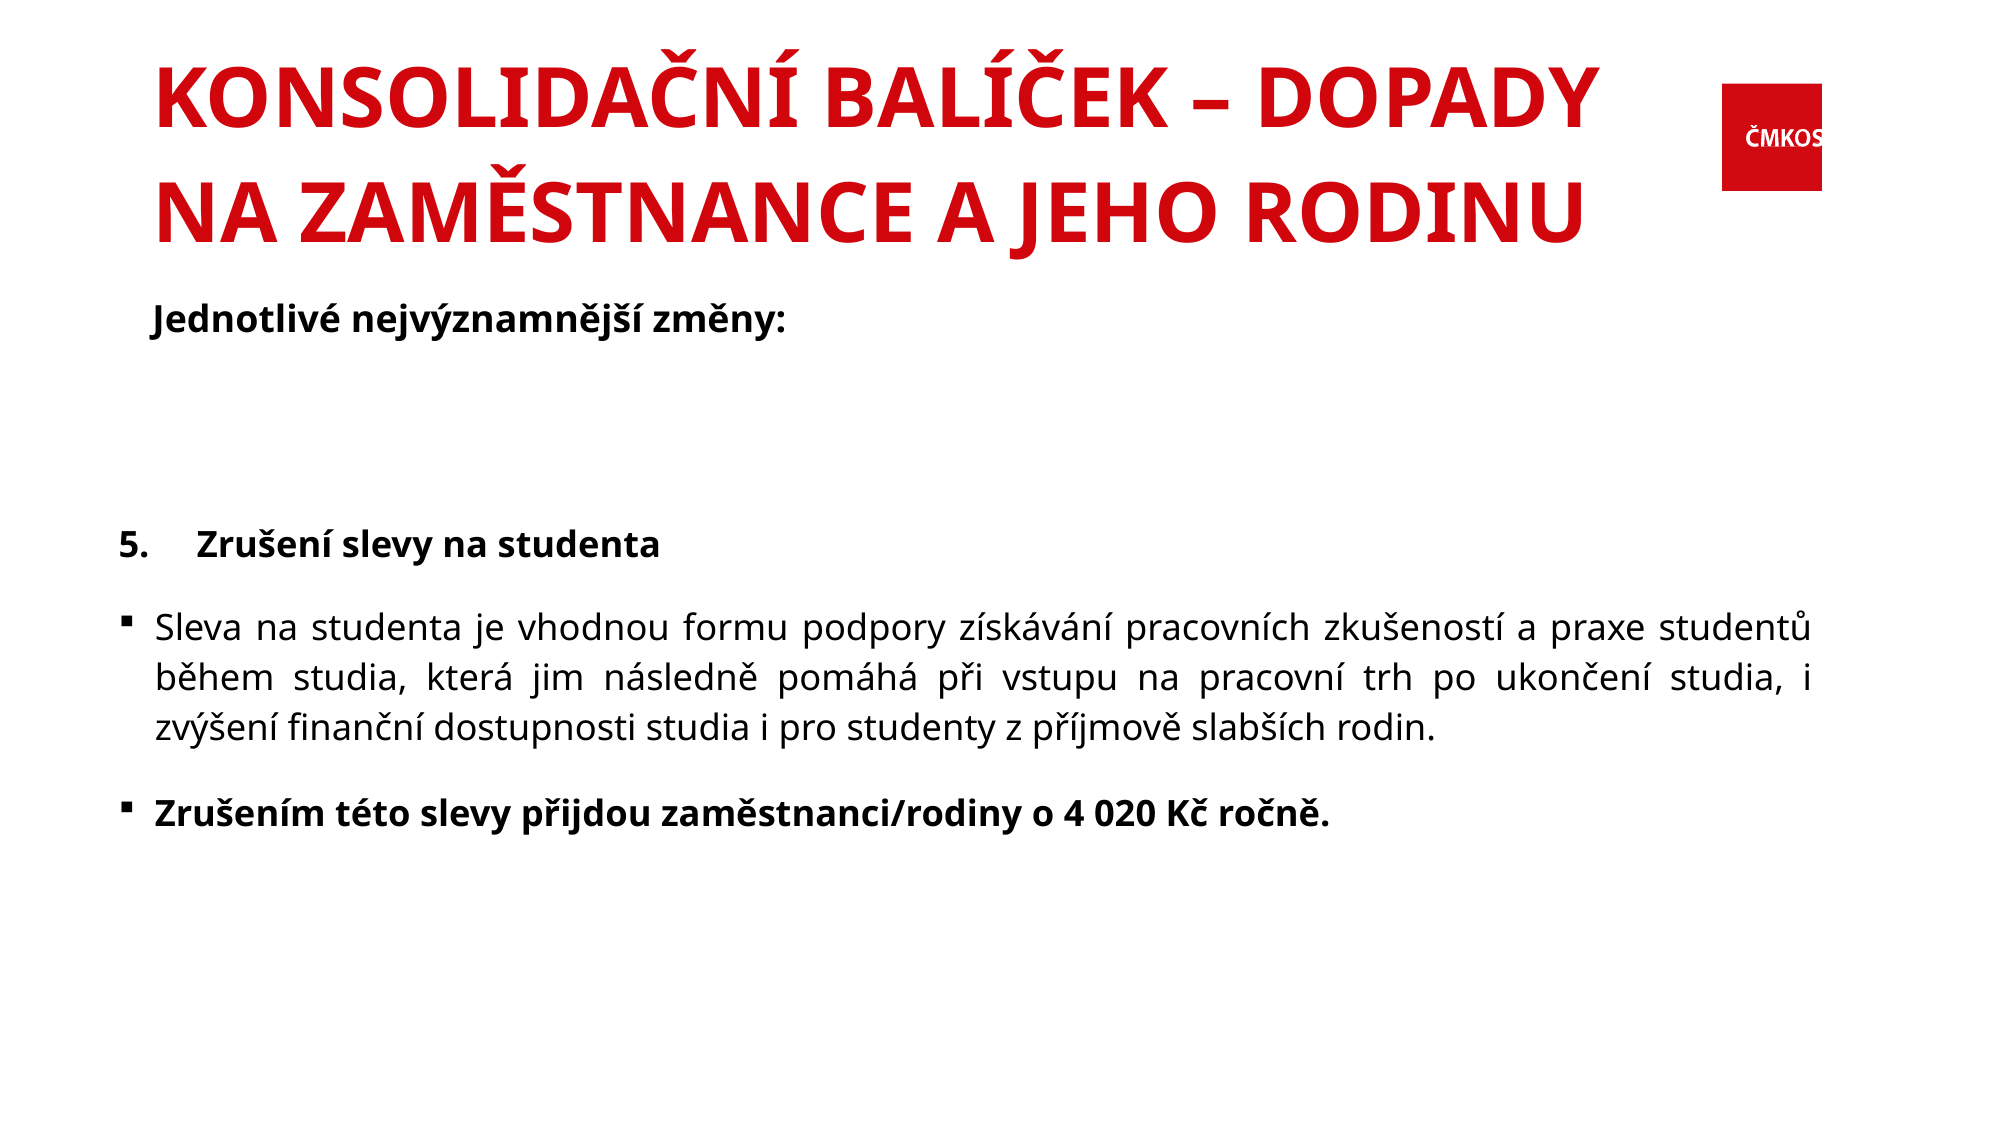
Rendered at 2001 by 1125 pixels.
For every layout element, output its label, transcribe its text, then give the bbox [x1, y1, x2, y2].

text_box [1719, 80, 1825, 194]
list 5. Zrušení slevy na studenta Sleva na studenta je vhodnou formu podpory získávání pracovních zkušeností a praxe studentů během studia, která jim následně pomáhá při vstupu na pracovní trh po ukončení studia, i zvýšení finanční dostupnosti studia i pro studenty z příjmově slabších rodin. Zrušením této slevy přijdou zaměstnanci/rodiny o 4 020 Kč ročně. [103, 507, 1829, 845]
title Konsolidační balíček – dopady na zaměstnance a jeho rodinu [137, 80, 1863, 208]
text_box Jednotlivé nejvýznamnější změny: [137, 280, 1138, 347]
